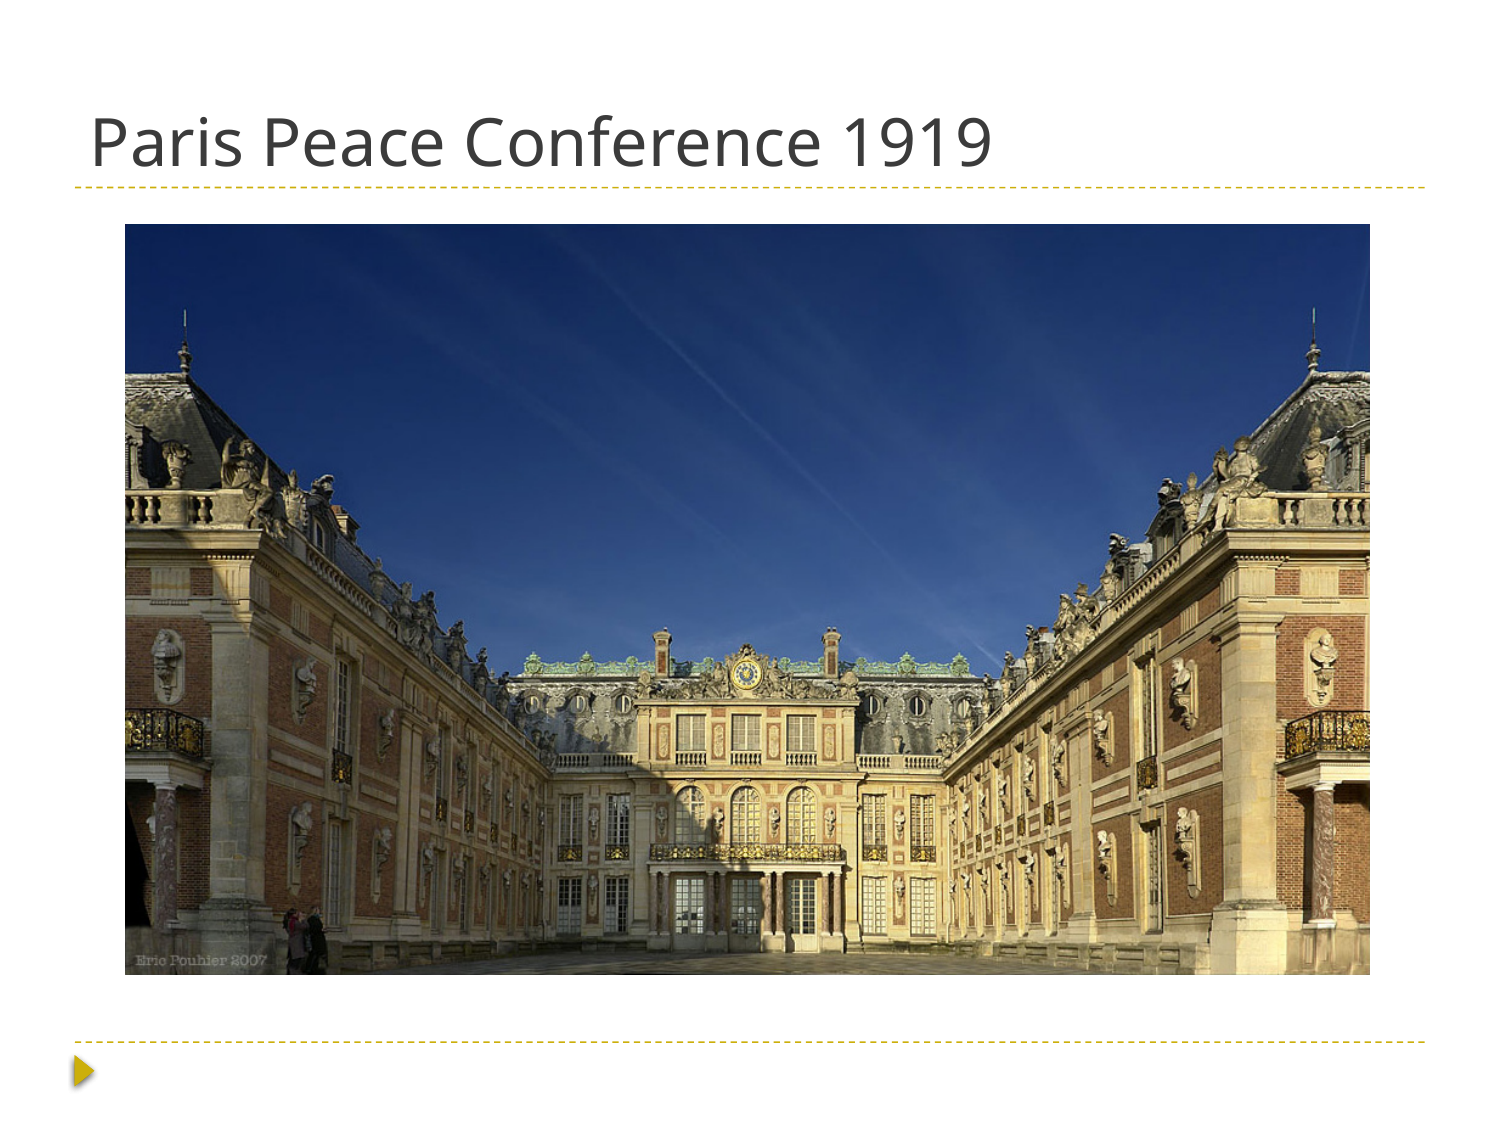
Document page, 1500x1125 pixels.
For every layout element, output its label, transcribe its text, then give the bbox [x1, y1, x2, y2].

picture [124, 224, 1370, 976]
title Paris Peace Conference 1919 [75, 37, 1425, 188]
